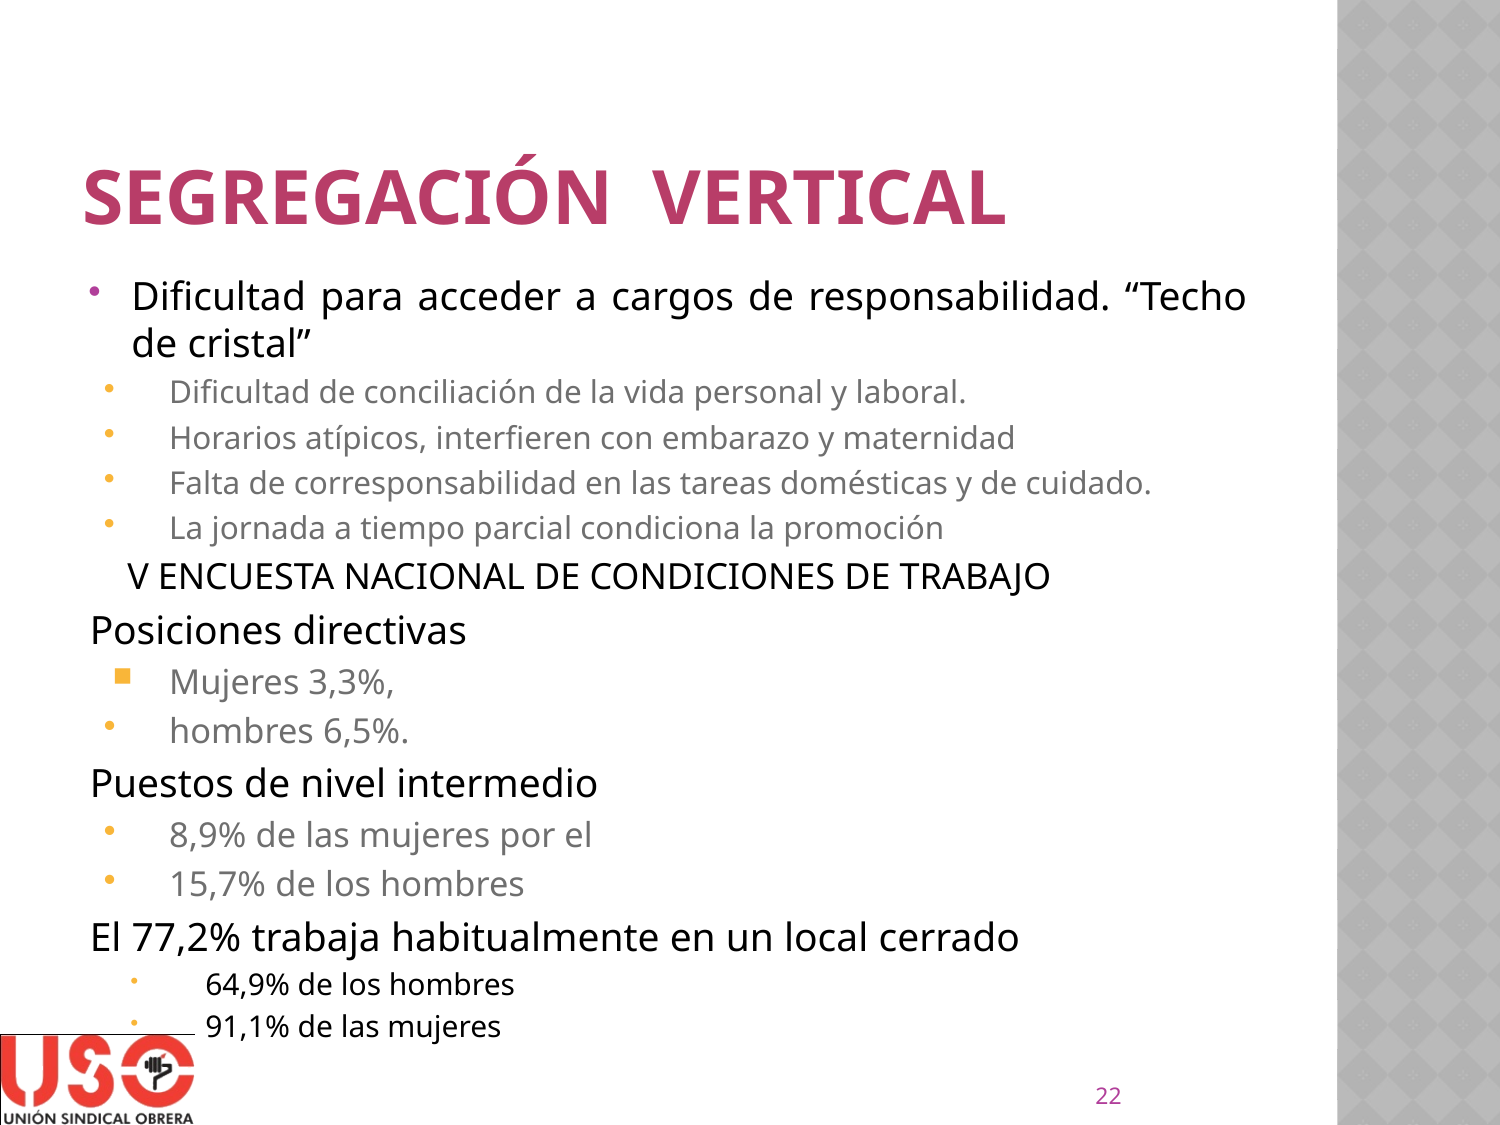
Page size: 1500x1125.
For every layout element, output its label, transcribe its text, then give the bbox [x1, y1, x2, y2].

slide_number 22 [1025, 1075, 1122, 1113]
list Dificultad para acceder a cargos de responsabilidad. “Techo de cristal” Dificultad de conciliación de la vida personal y laboral. Horarios atípicos, interfieren con embarazo y maternidad Falta de corresponsabilidad en las tareas domésticas y de cuidado. La jornada a tiempo parcial condiciona la promoción V ENCUESTA NACIONAL DE CONDICIONES DE TRABAJO Posiciones directivas Mujeres 3,3%, hombres 6,5%. Puestos de nivel intermedio 8,9% de las mujeres por el 15,7% de los hombres El 77,2% trabaja habitualmente en un local cerrado 64,9% de los hombres 91,1% de las mujeres [75, 264, 1263, 1059]
title Segregación VERTICAL [75, 52, 1263, 240]
picture [0, 1034, 195, 1125]
